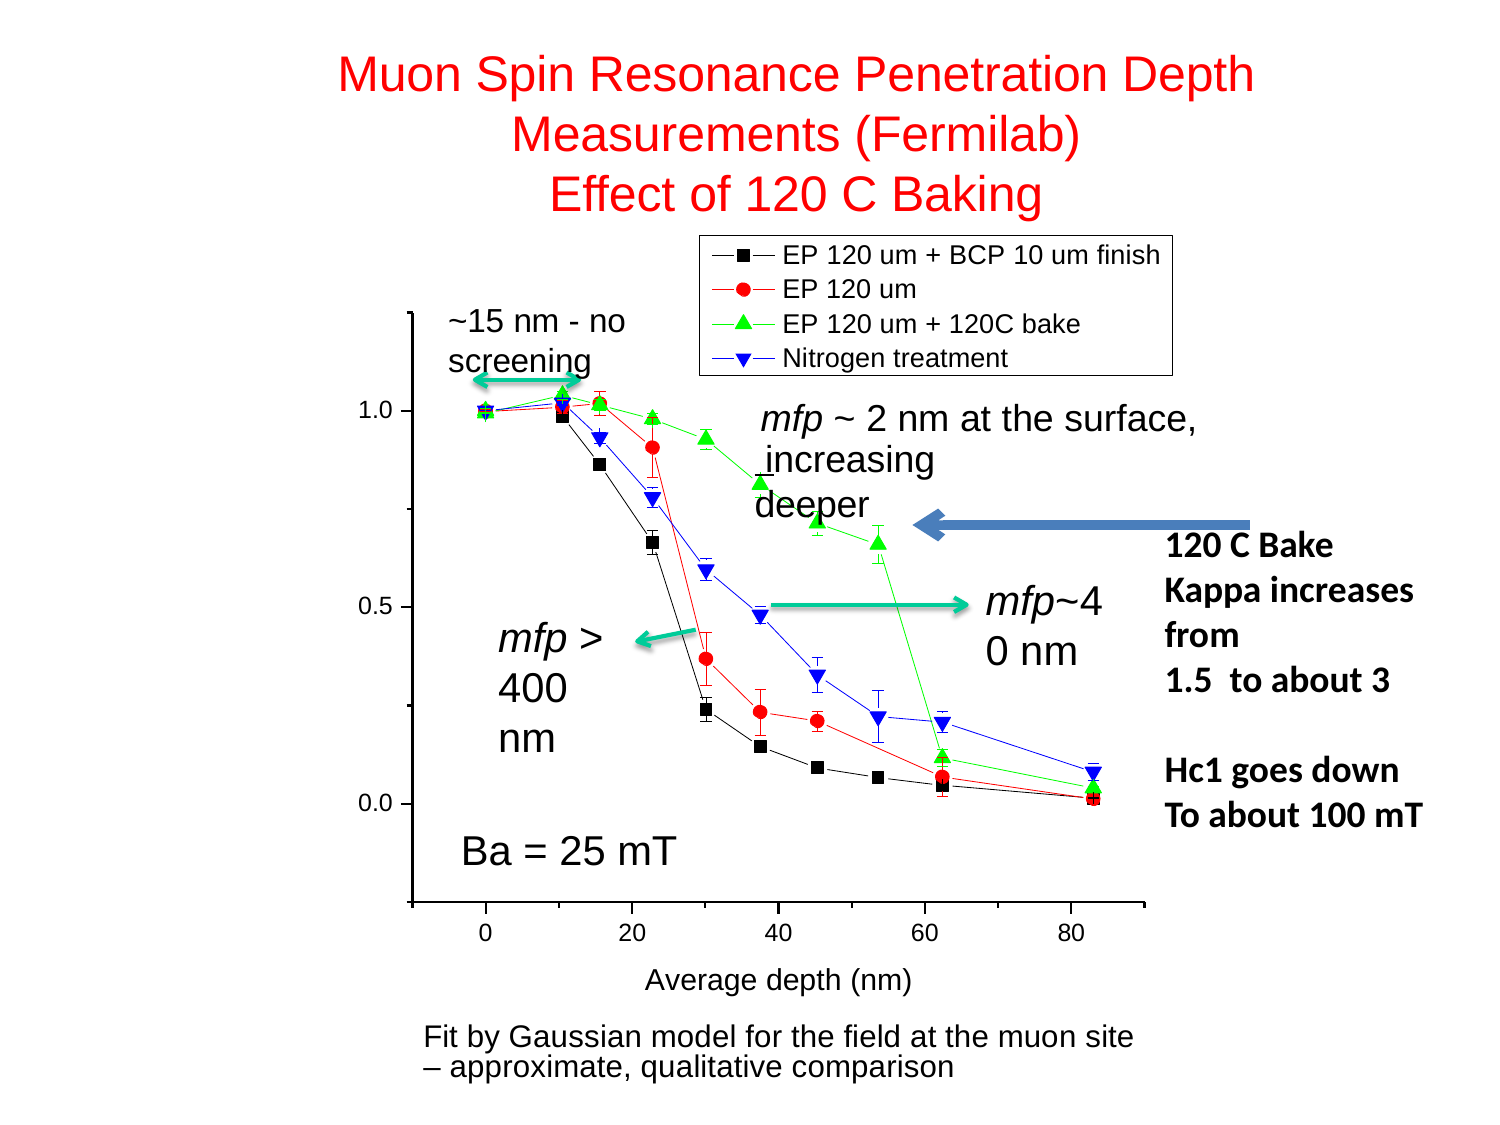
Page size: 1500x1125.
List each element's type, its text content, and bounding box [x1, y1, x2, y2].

text_box [640, 631, 651, 647]
text_box [735, 314, 752, 329]
text_box [1085, 787, 1093, 793]
text_box [752, 482, 769, 490]
text_box [653, 418, 661, 424]
text_box [699, 235, 780, 376]
text_box EP 120 um + BCP 10 um finish EP 120 um [780, 235, 1168, 307]
text_box [754, 742, 767, 751]
text_box 0.5 [355, 589, 395, 622]
text_box [1086, 793, 1093, 806]
text_box [445, 357, 609, 409]
text_box [644, 492, 661, 506]
text_box ~15 nm - no [446, 298, 630, 341]
text_box [697, 431, 715, 445]
text_box [809, 514, 826, 528]
text_box [954, 597, 967, 612]
text_box mfp ~ 2 nm at the surface, [758, 394, 1199, 441]
text_box screening [446, 338, 595, 381]
text_box [645, 440, 660, 455]
text_box [640, 620, 704, 672]
text_box [811, 765, 824, 770]
text_box EP 120 um + 120C bake [780, 306, 1088, 341]
text_box [697, 564, 715, 579]
text_box [752, 610, 763, 623]
text_box [1094, 793, 1101, 799]
text_box [1014, 235, 1173, 376]
text_box [810, 714, 825, 728]
text_box [593, 458, 606, 471]
text_box [934, 717, 951, 731]
text_box [937, 750, 948, 757]
text_box 120 C Bake Kappa increases from 1.5 to about 3 Hc1 goes down To about 100 mT [1149, 512, 1463, 843]
text_box Nitrogen treatment [780, 340, 1014, 376]
text_box [704, 652, 713, 666]
text_box [809, 670, 826, 684]
text_box [644, 418, 652, 424]
text_box [737, 249, 750, 262]
text_box [735, 353, 752, 368]
text_box [753, 705, 767, 719]
text_box [477, 381, 488, 387]
text_box [934, 758, 942, 763]
text_box [592, 433, 608, 442]
text_box 1.0 [355, 393, 395, 426]
text_box [566, 381, 577, 387]
text_box [870, 711, 887, 726]
text_box mfp > 400 nm [496, 611, 640, 713]
title Muon Spin Resonance Penetration Depth Measurements (Fermilab) Effect of 120 C Baking [62, 37, 1413, 225]
text_box 0.0 [355, 786, 395, 819]
text_box increasing deeper [752, 434, 1060, 482]
text_box [736, 282, 751, 297]
text_box [935, 770, 950, 784]
text_box [700, 703, 712, 716]
text_box [646, 536, 659, 549]
text_box [1085, 767, 1102, 780]
text_box mfp~40 nm [983, 573, 1129, 676]
text_box [943, 758, 951, 763]
text_box [870, 535, 887, 550]
text_box Ba = 25 mT 0 20 40 60 80 Average depth (nm) Fit by Gaussian model for the field at the muon site – approximate, qualitative comparison [421, 823, 1157, 1086]
text_box [763, 582, 983, 634]
